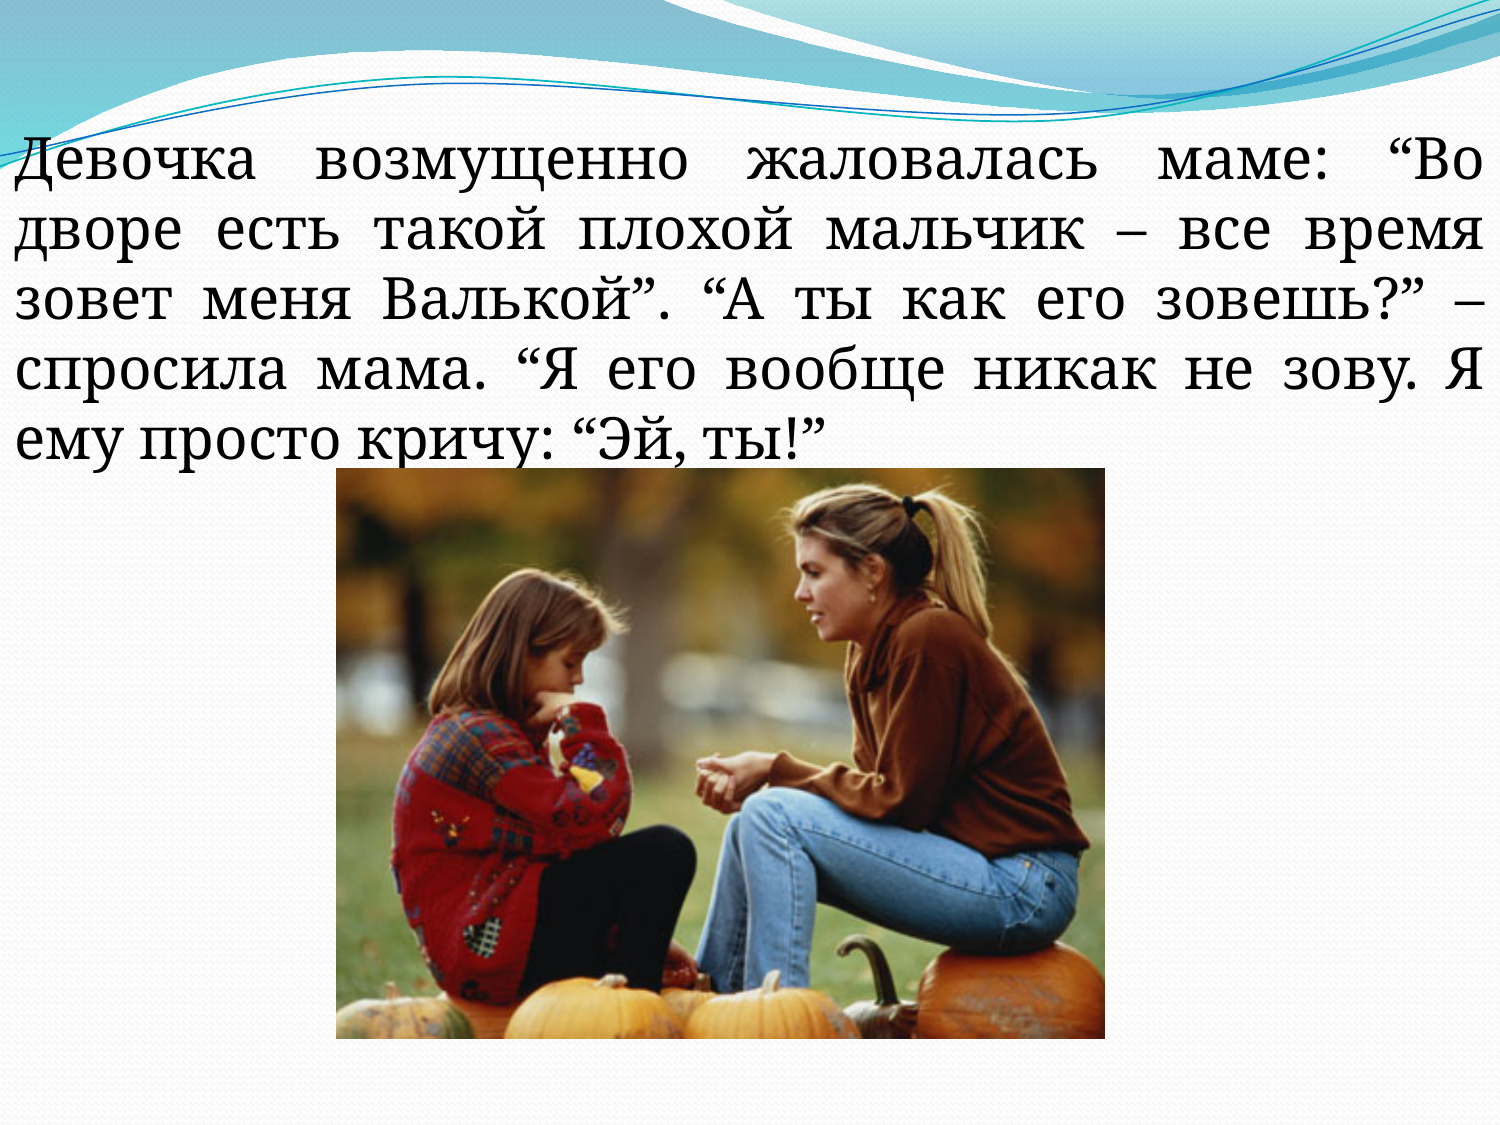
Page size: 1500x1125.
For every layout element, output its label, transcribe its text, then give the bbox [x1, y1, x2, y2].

picture [336, 468, 1105, 1039]
text_box Девочка возмущенно жаловалась маме: “Во дворе есть такой плохой мальчик – все время зовет меня Валькой”. “А ты как его зовешь?” – спросила мама. “Я его вообще никак не зову. Я ему просто кричу: “Эй, ты!” [0, 113, 1500, 479]
